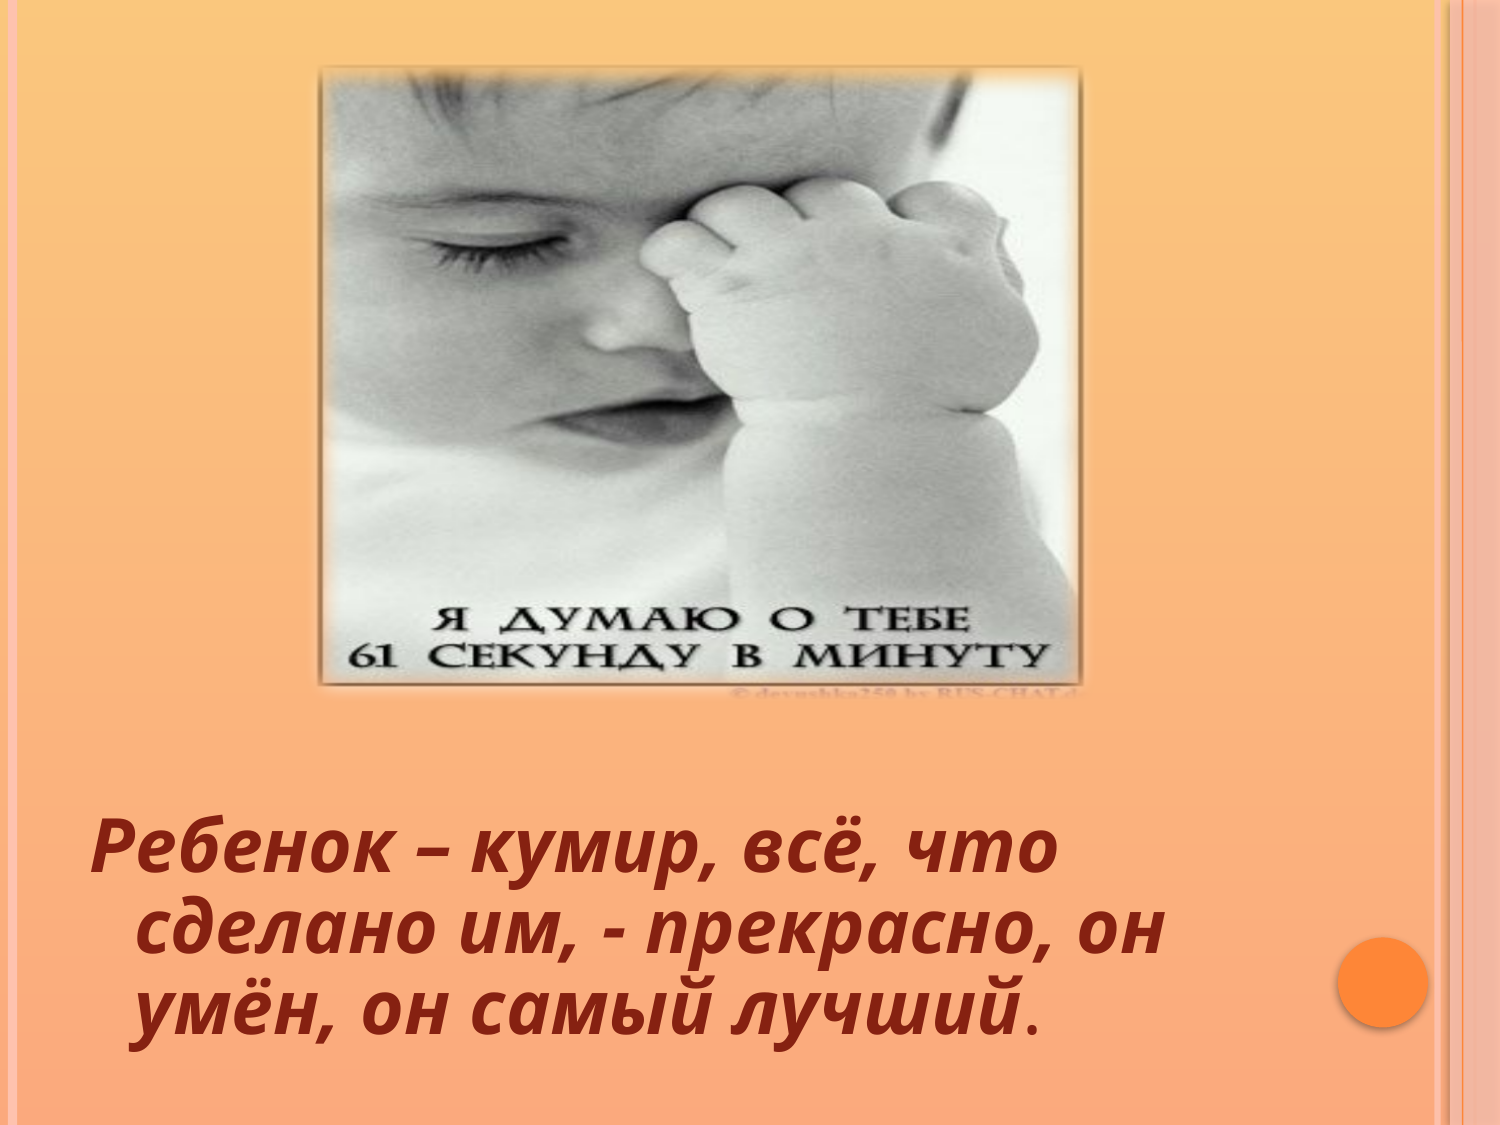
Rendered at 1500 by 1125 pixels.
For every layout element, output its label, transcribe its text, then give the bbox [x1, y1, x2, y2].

picture [304, 58, 1097, 705]
list Ребенок – кумир, всё, что сделано им, - прекрасно, он умён, он самый лучший. [75, 262, 1300, 1062]
